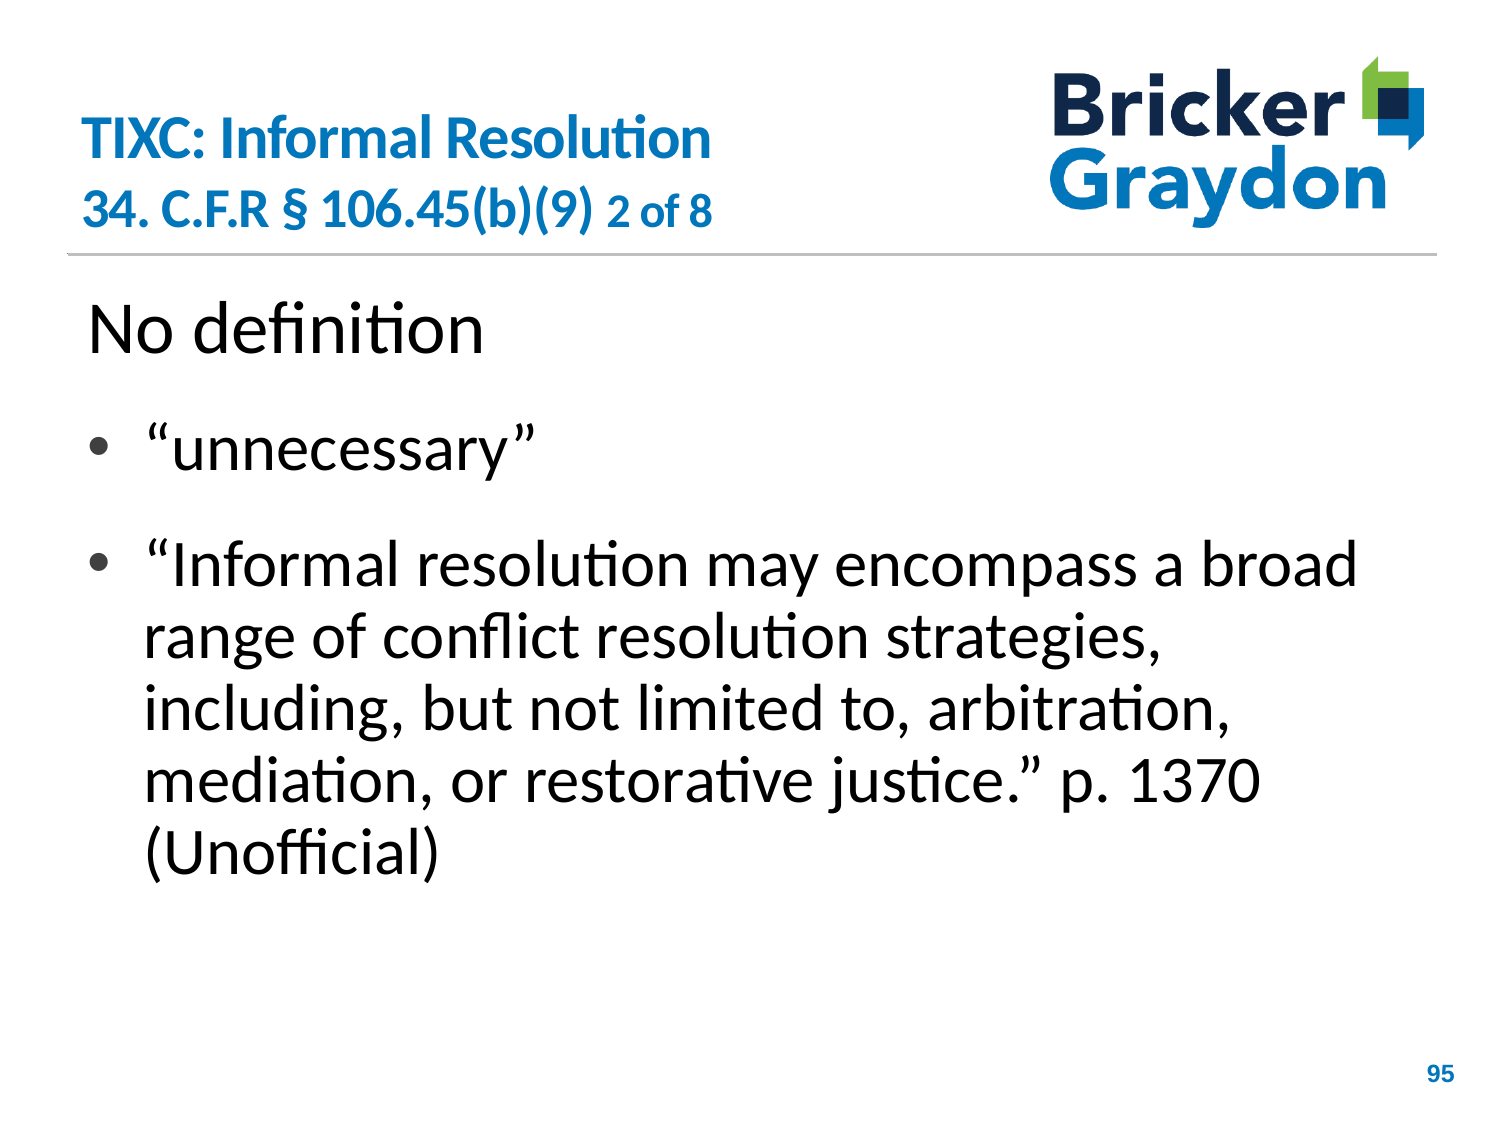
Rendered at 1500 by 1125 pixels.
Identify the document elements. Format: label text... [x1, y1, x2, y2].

picture [1050, 56, 1424, 87]
title TIXC: Informal Resolution 34. C.F.R § 106.45(b)(9) 2 of 8 [66, 87, 1435, 247]
list No definition “unnecessary” “Informal resolution may encompass a broad range of conflict resolution strategies, including, but not limited to, arbitration, mediation, or restorative justice.” p. 1370 (Unofficial) [87, 280, 1434, 1082]
slide_number 95 [1387, 1042, 1470, 1103]
